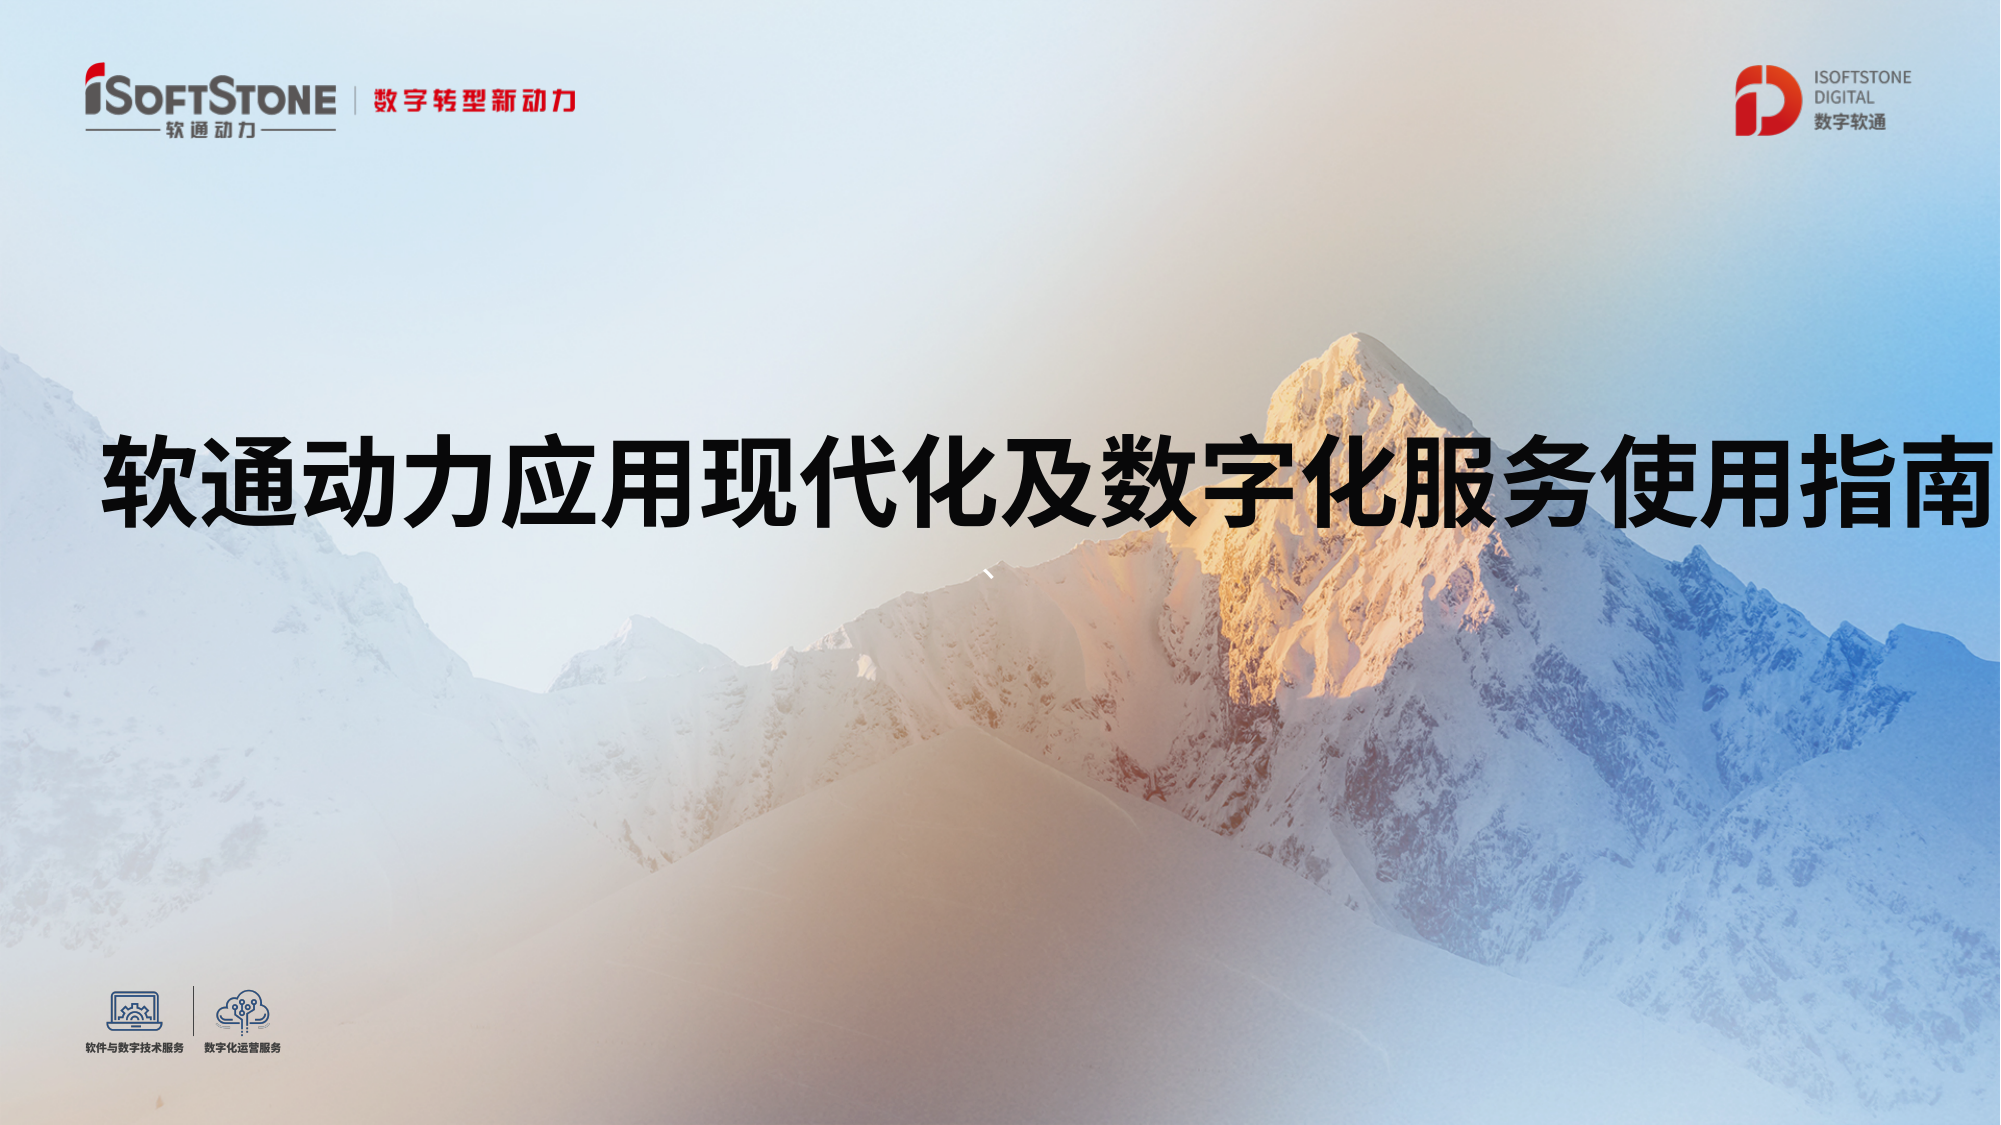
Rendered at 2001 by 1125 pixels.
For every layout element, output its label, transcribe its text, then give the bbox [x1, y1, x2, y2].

picture [1670, 54, 1977, 147]
list 软通动力应用现代化及数字化服务使用指南 [84, 425, 2000, 549]
picture [85, 62, 575, 139]
